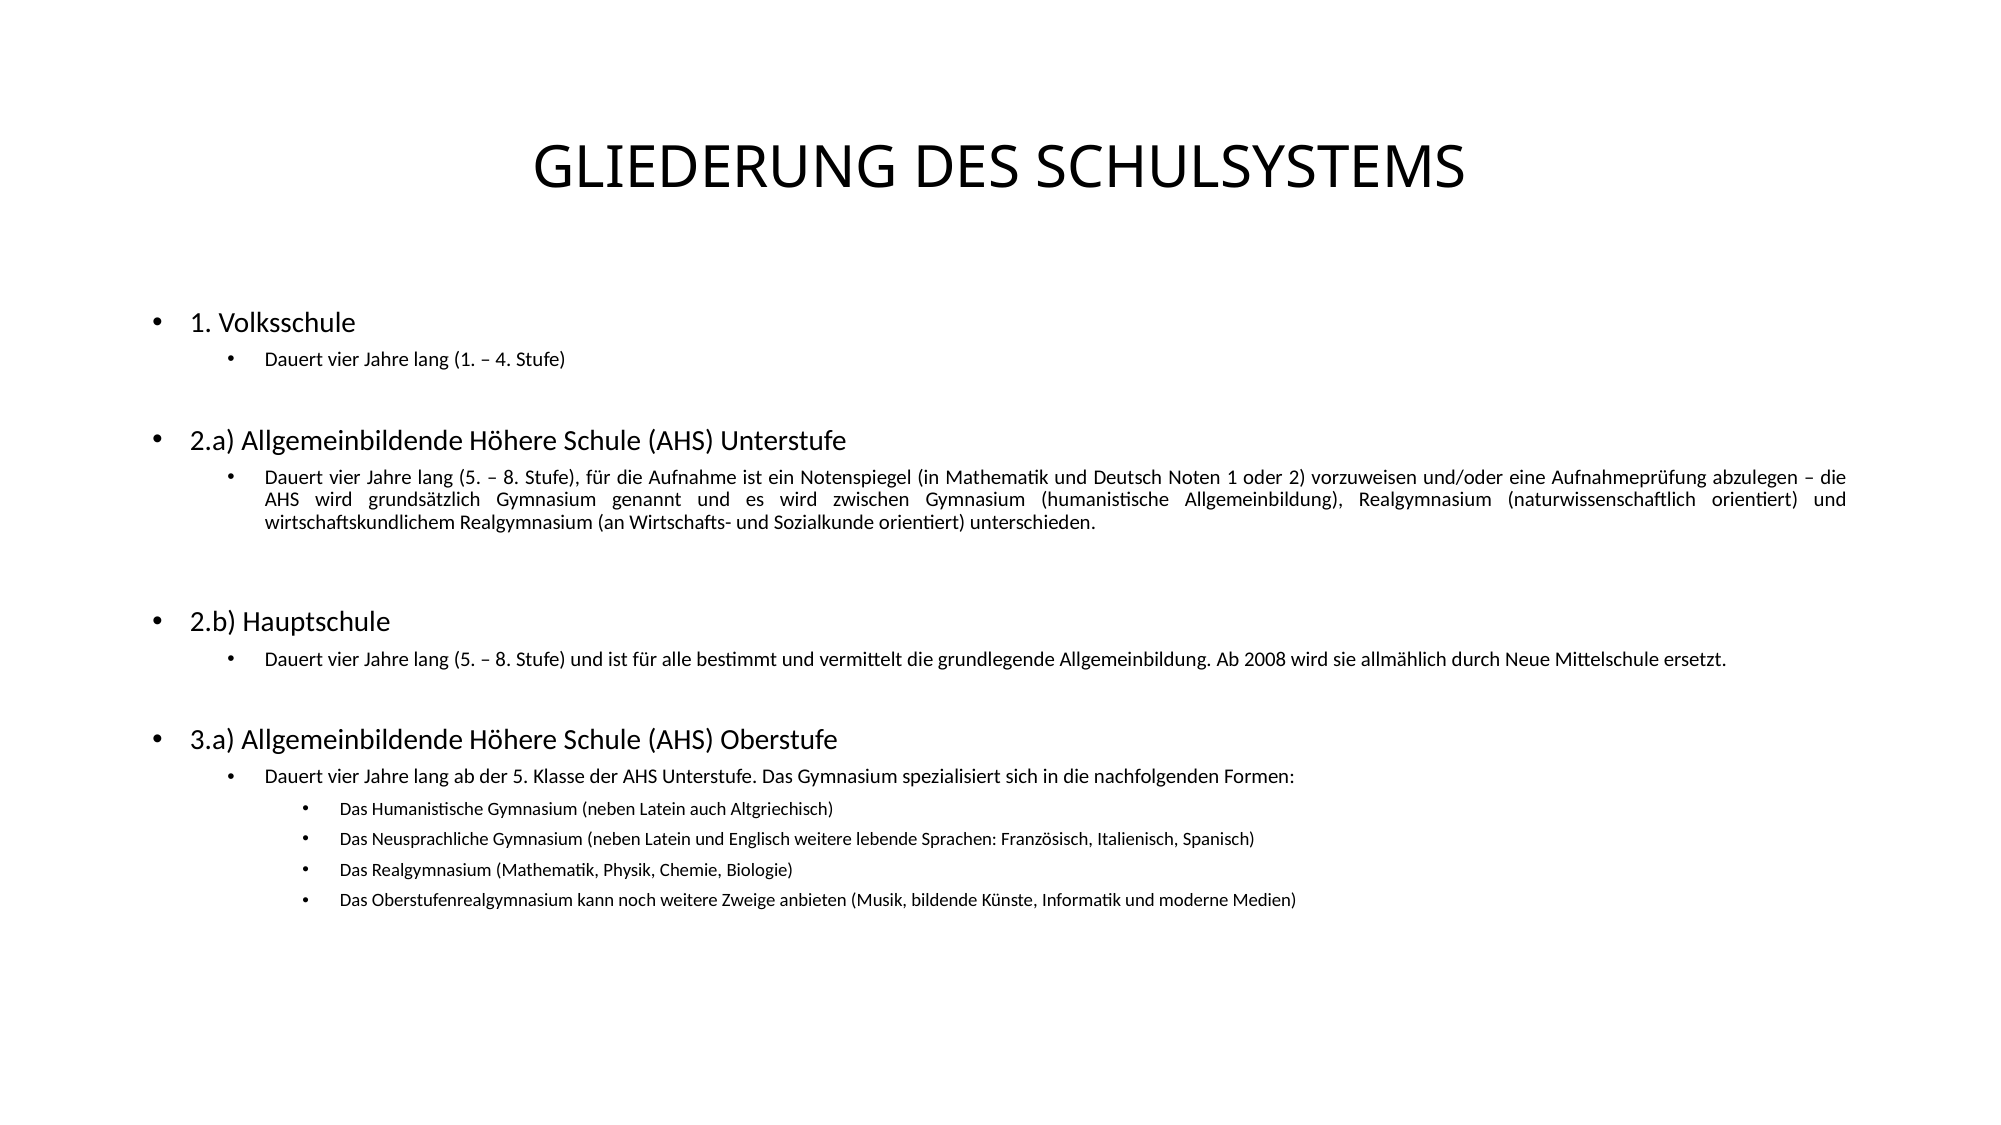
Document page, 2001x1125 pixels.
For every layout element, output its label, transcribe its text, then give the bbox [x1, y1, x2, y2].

title GLIEDERUNG DES SCHULSYSTEMS [137, 59, 1863, 278]
list 1. Volksschule Dauert vier Jahre lang (1. – 4. Stufe) 2.a) Allgemeinbildende Höhere Schule (AHS) Unterstufe Dauert vier Jahre lang (5. – 8. Stufe), für die Aufnahme ist ein Notenspiegel (in Mathematik und Deutsch Noten 1 oder 2) vorzuweisen und/oder eine Aufnahmeprüfung abzulegen – die AHS wird grundsätzlich Gymnasium genannt und es wird zwischen Gymnasium (humanistische Allgemeinbildung), Realgymnasium (naturwissenschaftlich orientiert) und wirtschaftskundlichem Realgymnasium (an Wirtschafts- und Sozialkunde orientiert) unterschieden. 2.b) Hauptschule Dauert vier Jahre lang (5. – 8. Stufe) und ist für alle bestimmt und vermittelt die grundlegende Allgemeinbildung. Ab 2008 wird sie allmählich durch Neue Mittelschule ersetzt. 3.a) Allgemeinbildende Höhere Schule (AHS) Oberstufe Dauert vier Jahre lang ab der 5. Klasse der AHS Unterstufe. Das Gymnasium spezialisiert sich in die nachfolgenden Formen: Das Humanistische Gymnasium (neben Latein auch Altgriechisch) Das Neusprachliche Gymnasium (neben Latein und Englisch weitere lebende Sprachen: Französisch, Italienisch, Spanisch) Das Realgymnasium (Mathematik, Physik, Chemie, Biologie) Das Oberstufenrealgymnasium kann noch weitere Zweige anbieten (Musik, bildende Künste, Informatik und moderne Medien) [137, 299, 1863, 1014]
